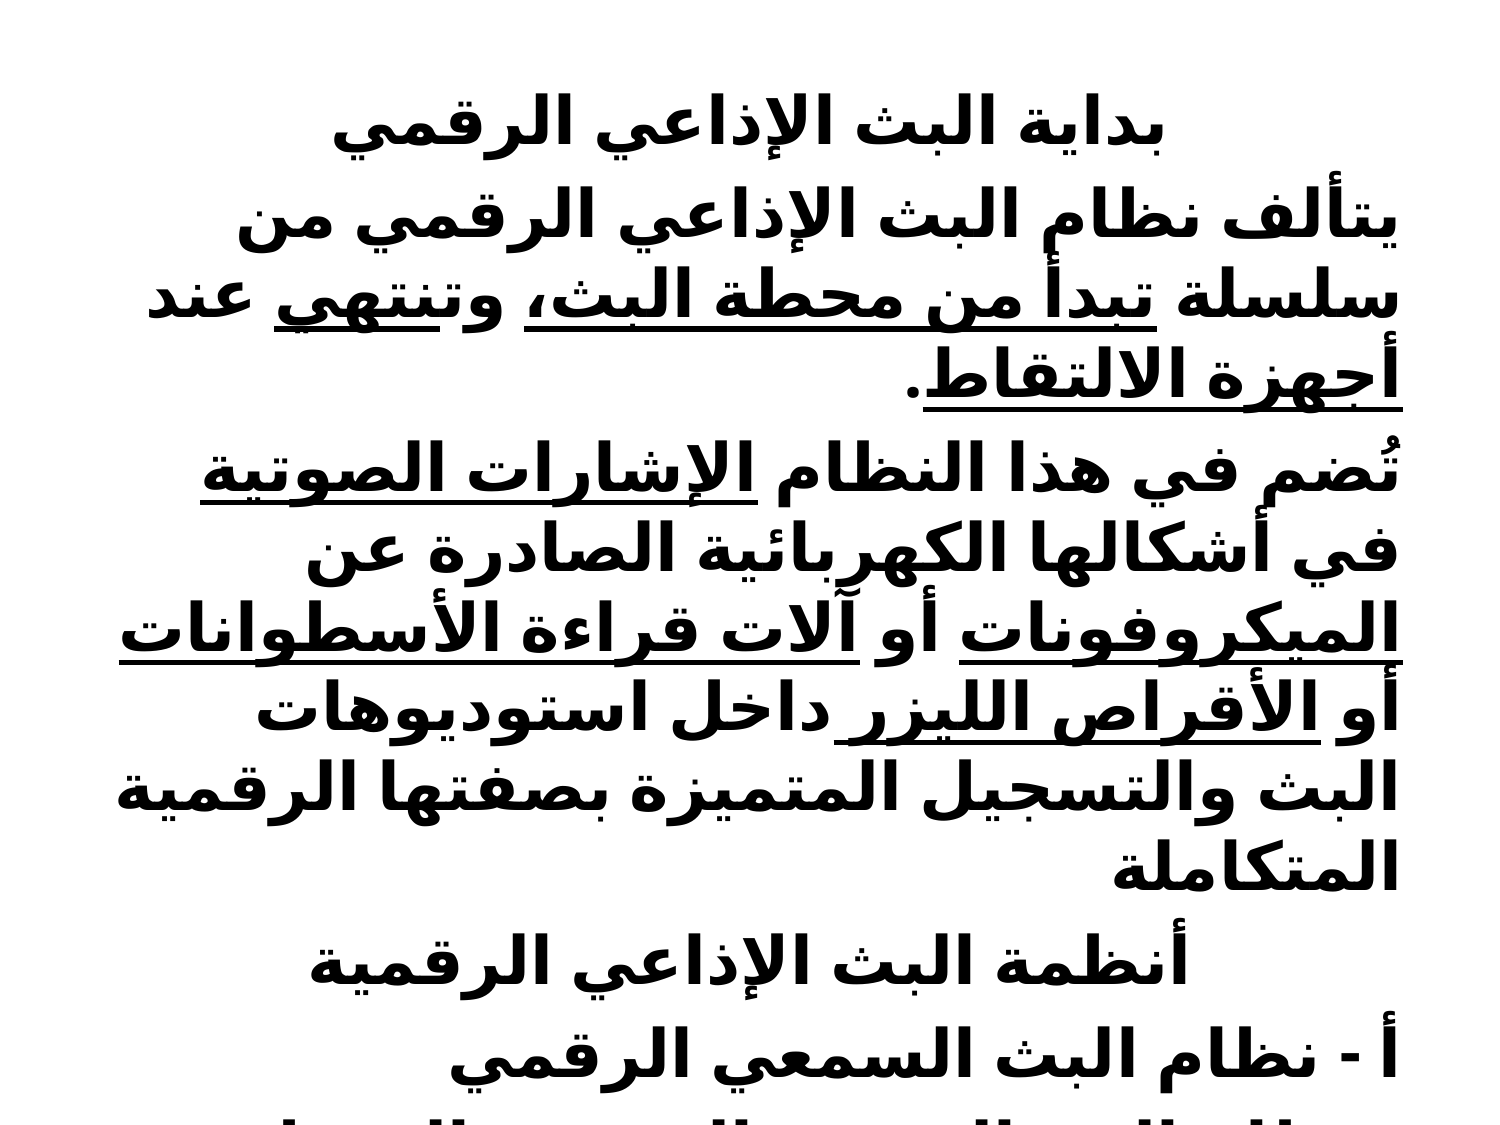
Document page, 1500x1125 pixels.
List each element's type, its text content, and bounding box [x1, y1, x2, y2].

subtitle بداية البث الإذاعي الرقمي يتألف نظام البث الإذاعي الرقمي من سلسلة تبدأ من محطة البث، وتنتهي عند أجهزة الالتقاط. تُضم في هذا النظام الإشارات الصوتية في أشكالها الكهربائية الصادرة عن الميكروفونات أو آلات قراءة الأسطوانات أو الأقراص الليزر داخل استوديوهات البث والتسجيل المتميزة بصفتها الرقمية المتكاملة أنظمة البث الإذاعي الرقمية أ - نظام البث السمعي الرقمي - نظام البث الرقمي السمعي المعدل نظام البث الرقمي المتعدد الوسائط الإذاعة الرقمية العالمية [82, 70, 1418, 1055]
